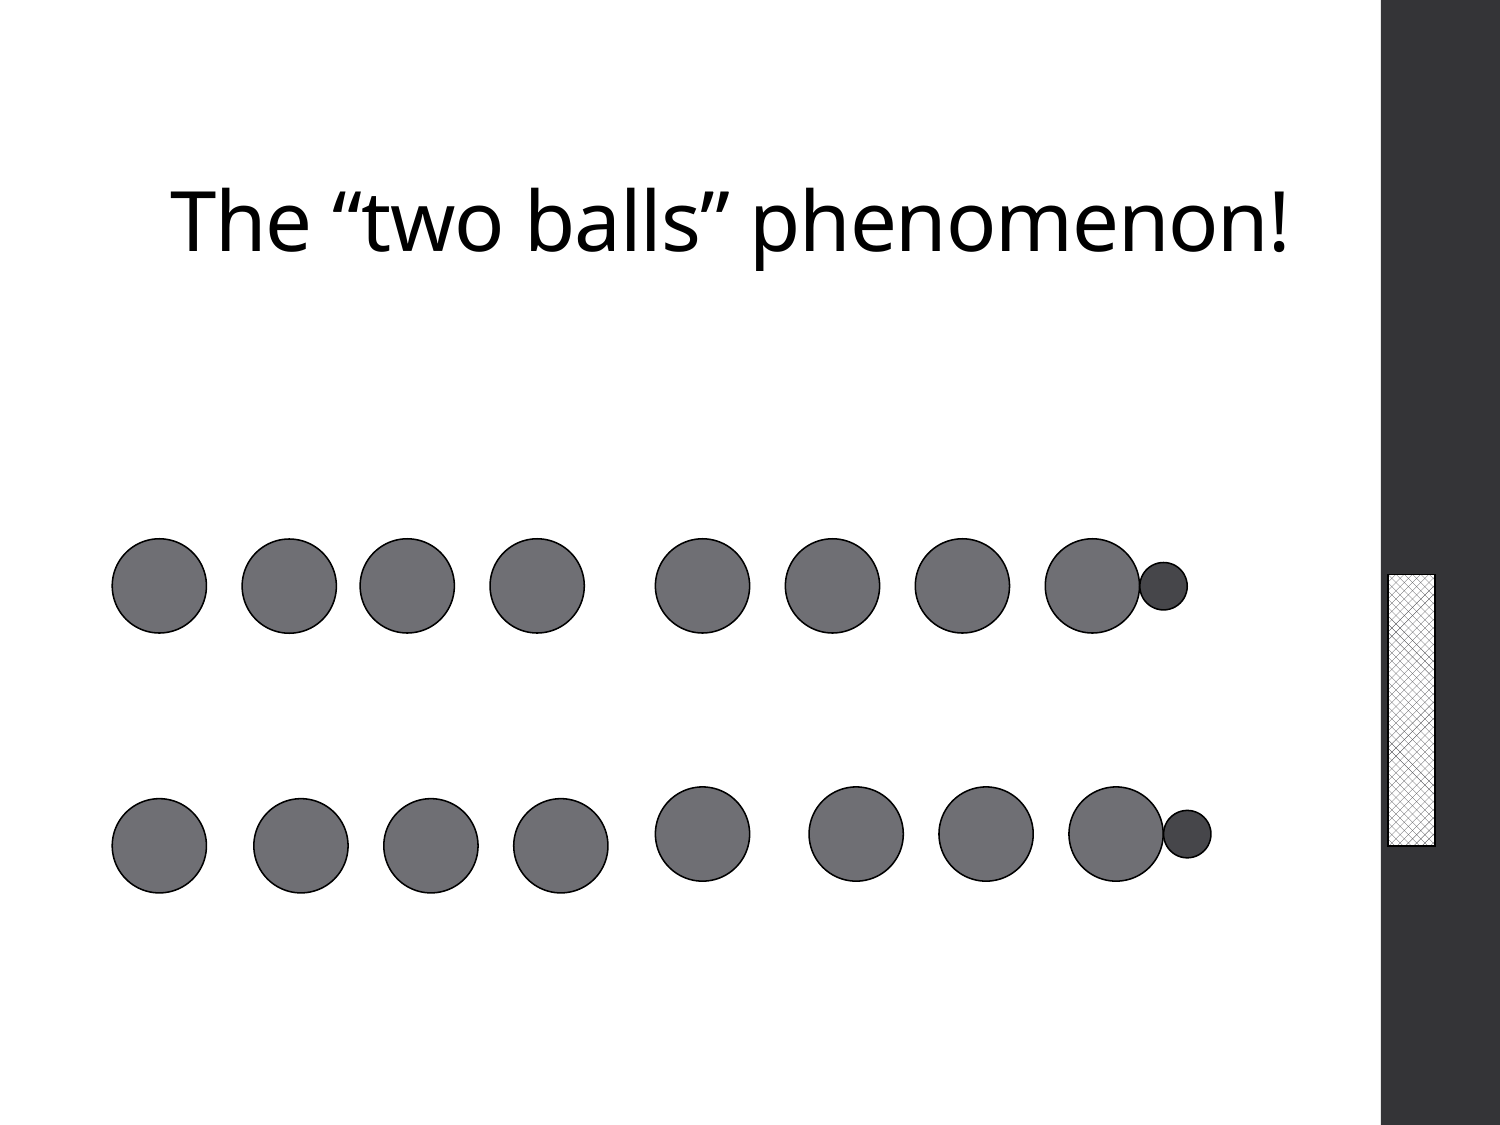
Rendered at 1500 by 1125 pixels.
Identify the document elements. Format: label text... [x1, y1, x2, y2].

text_box [655, 786, 750, 882]
text_box [383, 798, 479, 893]
text_box [1045, 538, 1140, 634]
text_box [1387, 574, 1436, 847]
text_box [785, 538, 880, 634]
text_box [809, 786, 904, 882]
text_box [513, 798, 608, 893]
text_box [1163, 810, 1211, 858]
text_box [112, 538, 207, 634]
text_box [490, 538, 585, 634]
text_box [1139, 562, 1188, 610]
title The “two balls” phenomenon! [155, 60, 1348, 278]
text_box [915, 538, 1010, 634]
text_box [1068, 786, 1163, 882]
text_box [938, 786, 1034, 882]
text_box [112, 798, 207, 893]
text_box [253, 798, 349, 893]
text_box [242, 538, 337, 634]
text_box [360, 538, 455, 634]
text_box [655, 538, 750, 634]
